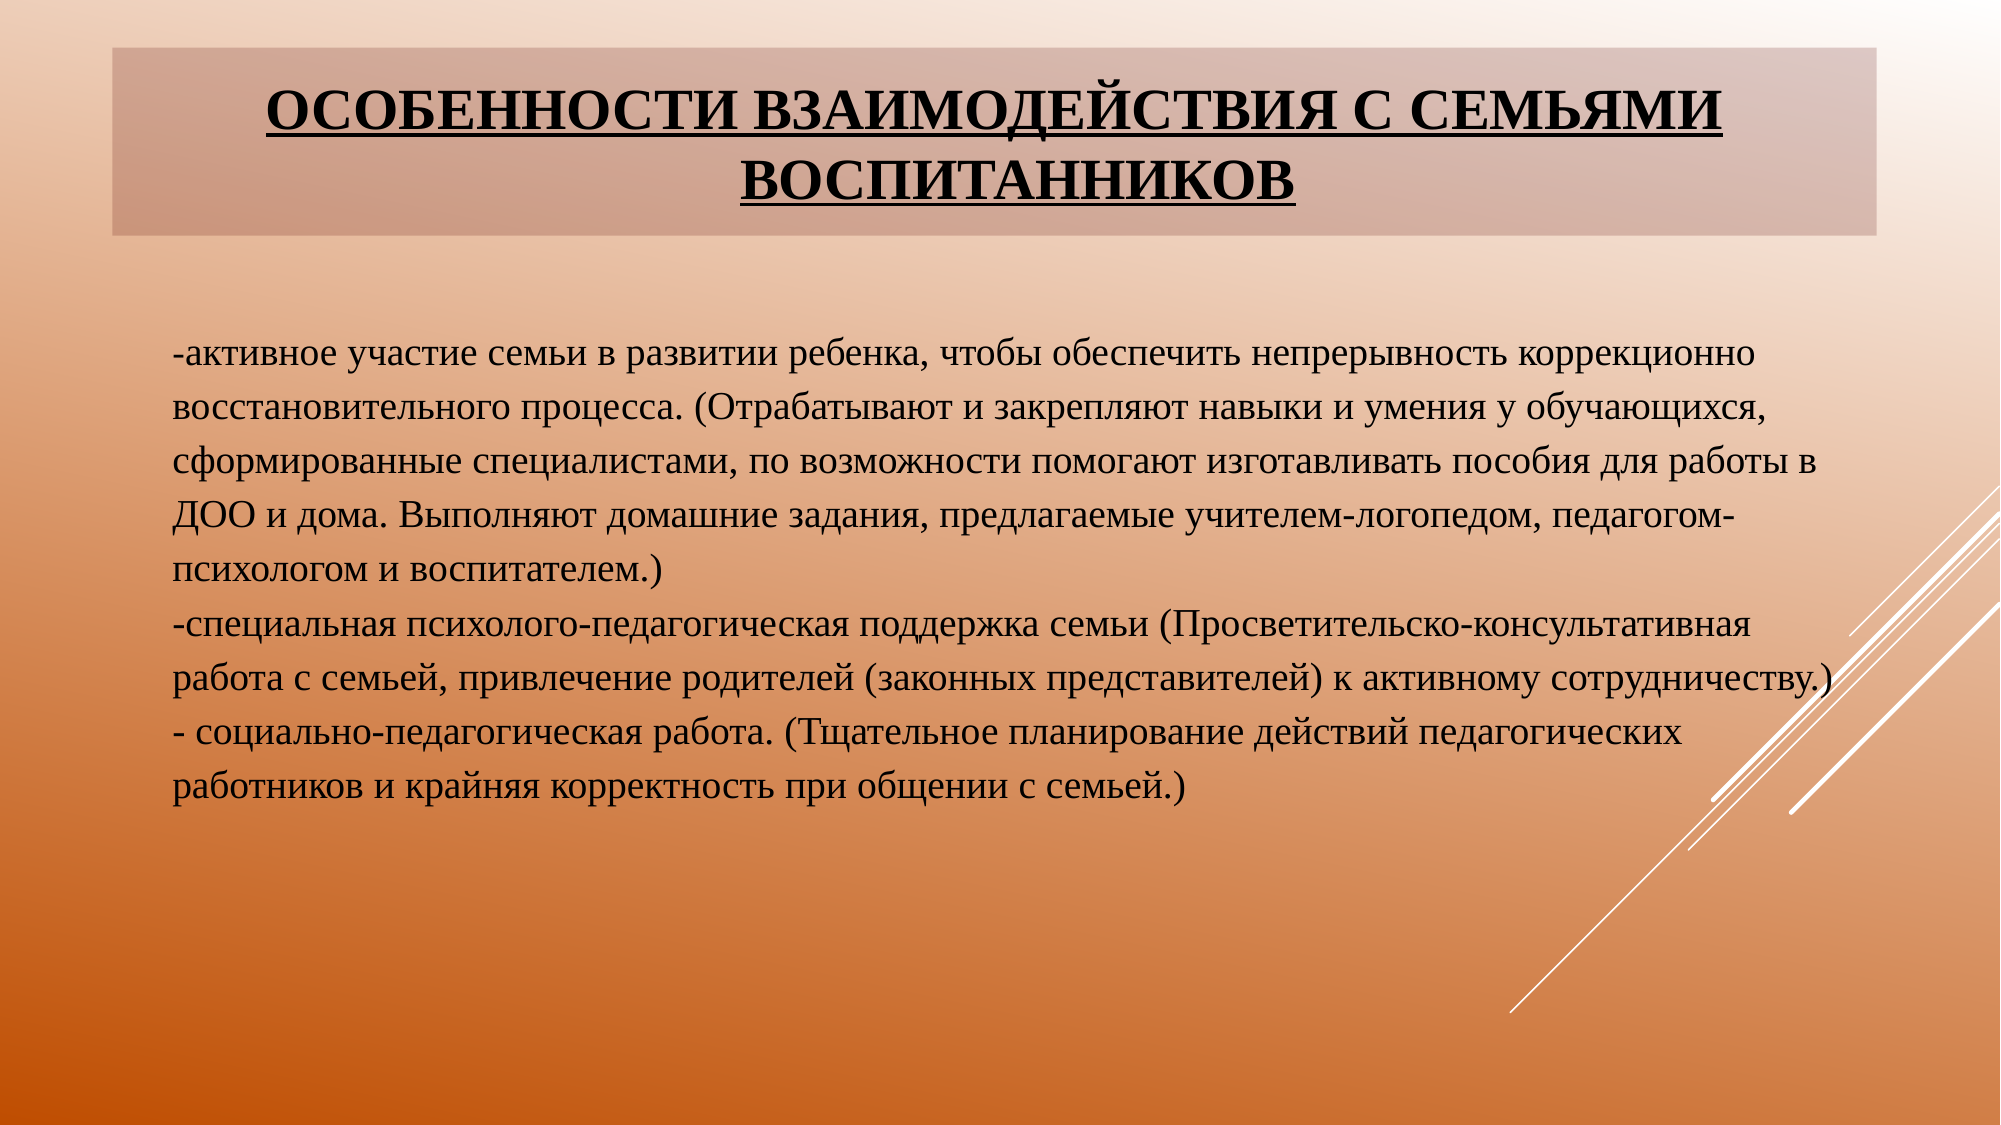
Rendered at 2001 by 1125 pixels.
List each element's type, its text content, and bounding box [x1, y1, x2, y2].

list ОСОБЕННОСТИ ВЗАИМОДЕЙСТВИЯ С СЕМЬЯМИ ВОСПИТАННИКОВ [112, 47, 1877, 236]
text_box -активное участие семьи в развитии ребенка, чтобы обеспечить непрерывность коррекционно восстановительного процесса. (Отрабатывают и закрепляют навыки и умения у обучающихся, сформированные специалистами, по возможности помогают изготавливать пособия для работы в ДОО и дома. Выполняют домашние задания, предлагаемые учителем-логопедом, педагогом-психологом и воспитателем.) -специальная психолого-педагогическая поддержка семьи (Просветительско-консультативная работа с семьей, привлечение родителей (законных представителей) к активному сотрудничеству.) - социально-педагогическая работа. (Тщательное планирование действий педагогических работников и крайняя корректность при общении с семьей.) [157, 311, 1877, 814]
